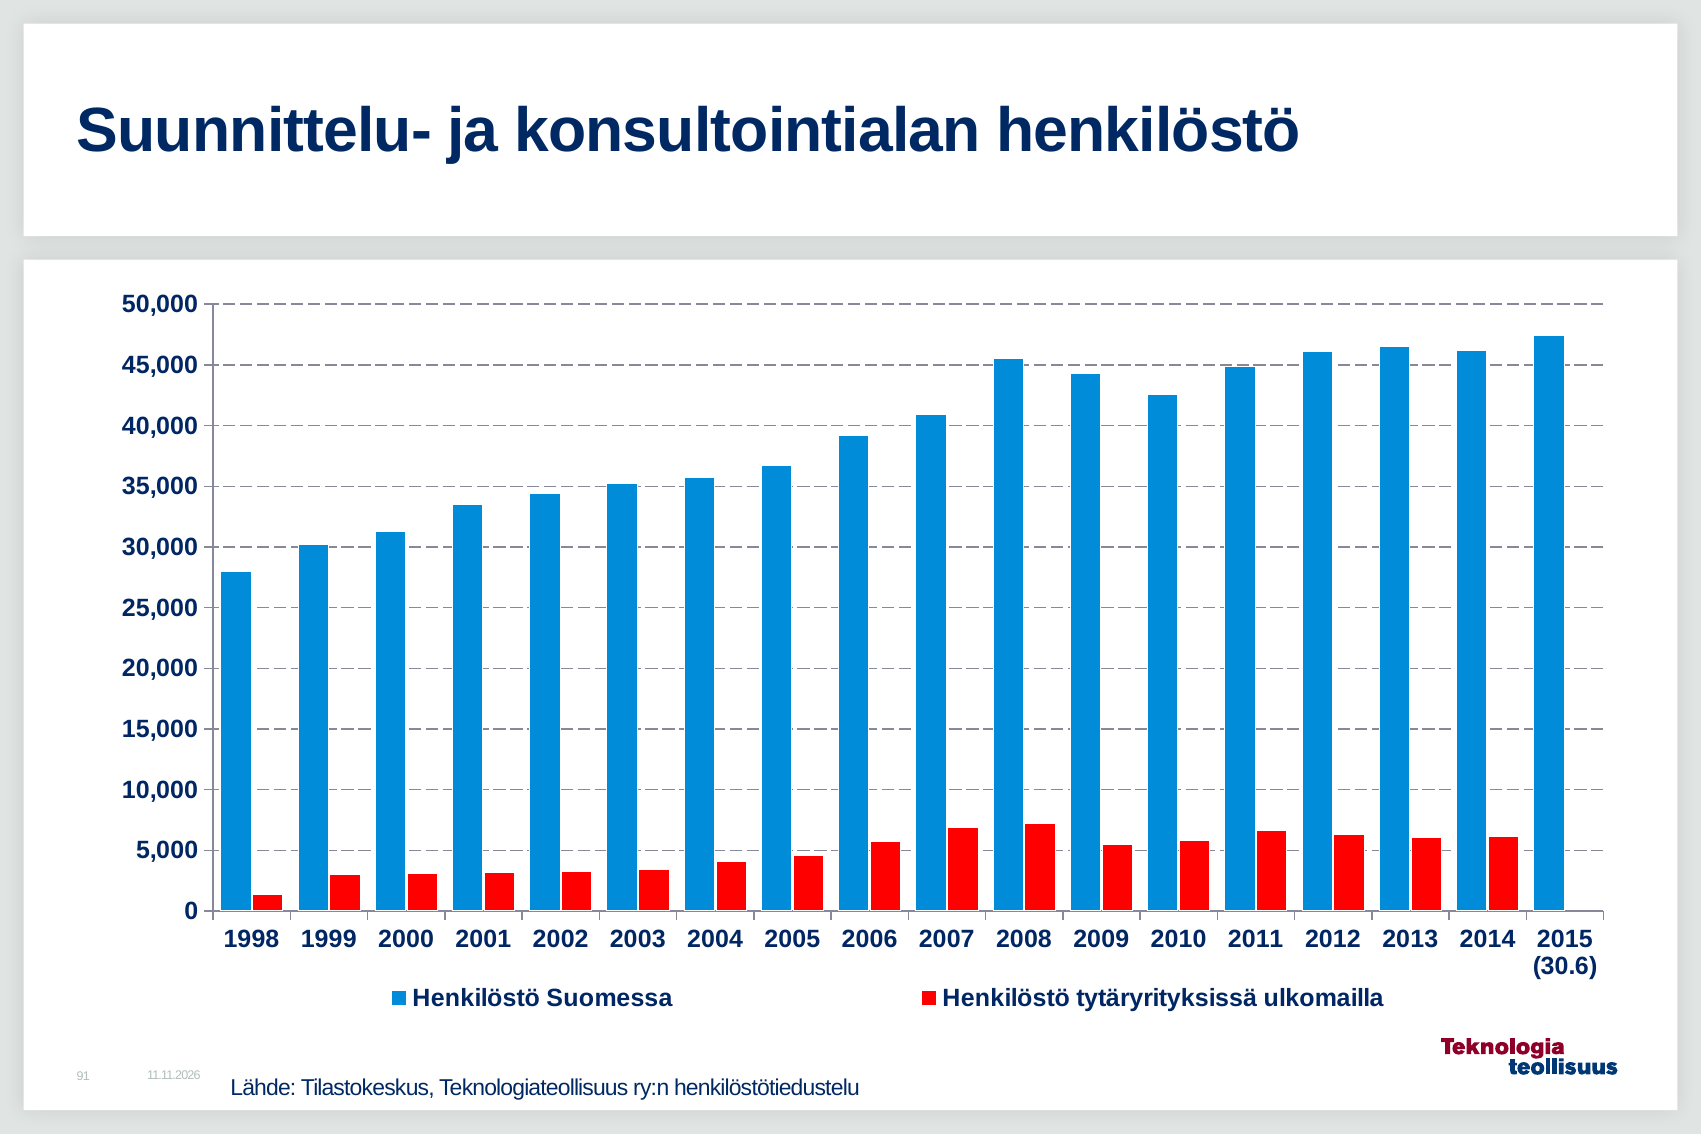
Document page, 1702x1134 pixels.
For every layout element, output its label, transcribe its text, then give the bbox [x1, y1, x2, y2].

title Suunnittelu- ja konsultointialan henkilöstö [70, 47, 1631, 213]
text_box Lähde: Tilastokeskus, Teknologiateollisuus ry:n henkilöstötiedustelu [224, 1066, 1075, 1107]
slide_number 91 [70, 1063, 141, 1087]
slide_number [141, 1063, 355, 1087]
chart [70, 283, 1630, 1028]
